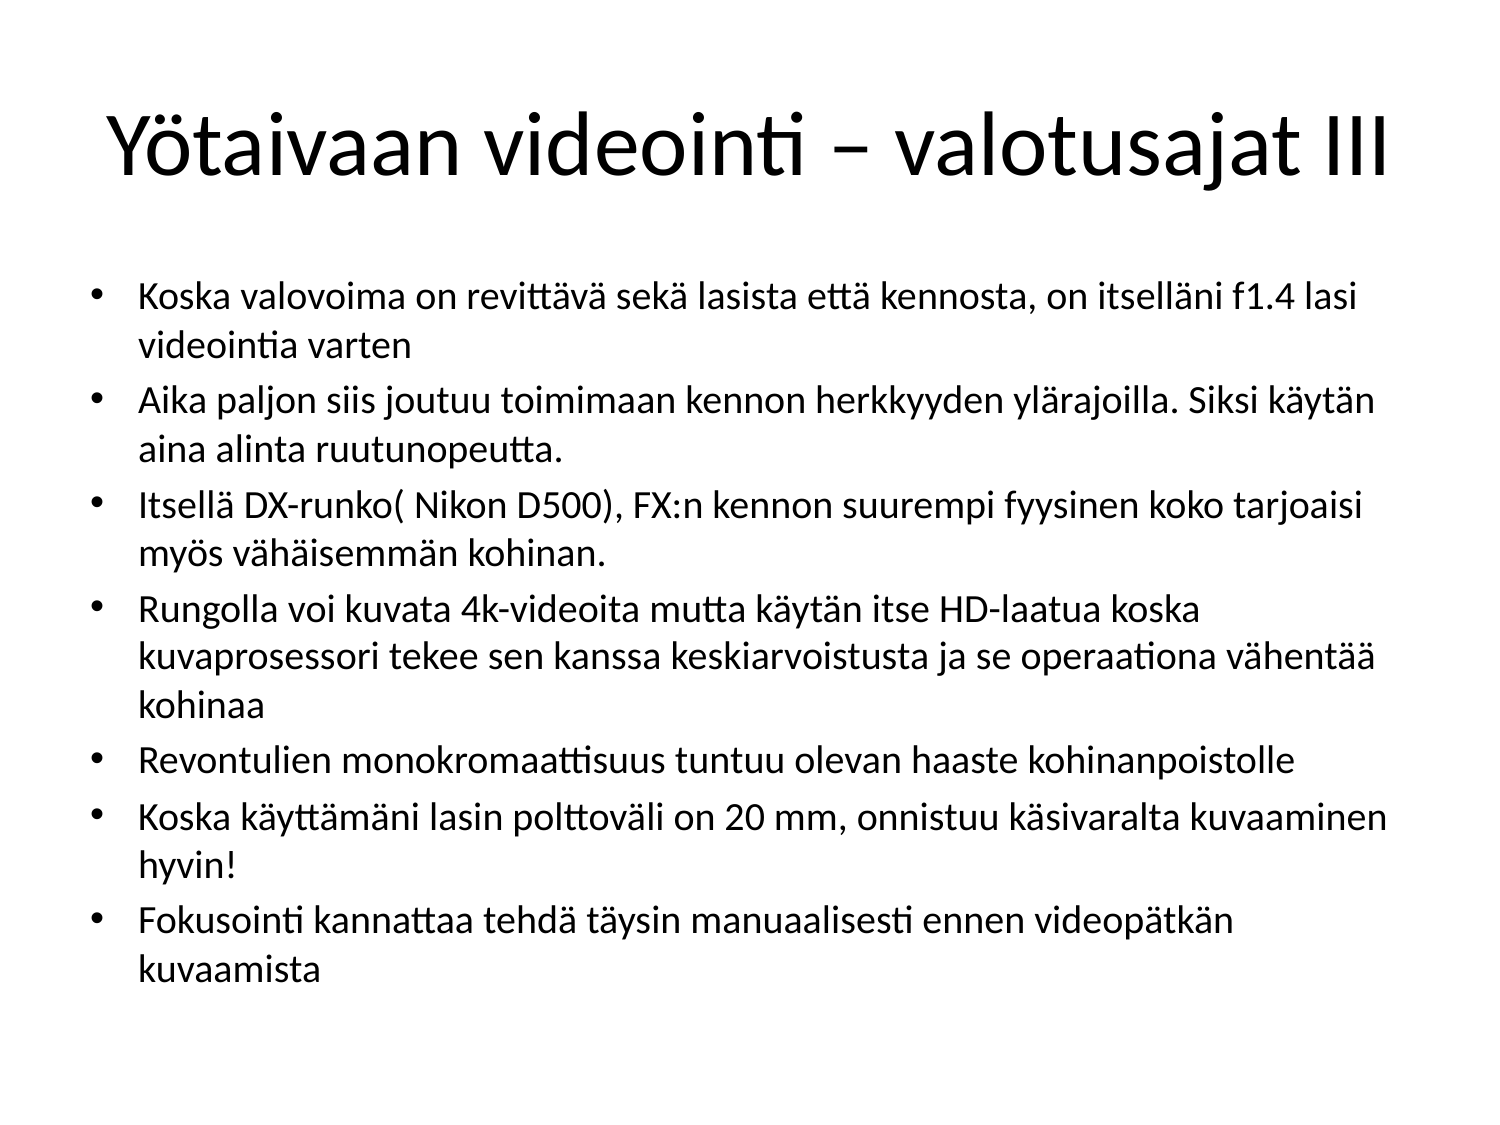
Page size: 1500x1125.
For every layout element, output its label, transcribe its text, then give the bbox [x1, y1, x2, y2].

title Yötaivaan videointi – valotusajat III [75, 45, 1425, 233]
list Koska valovoima on revittävä sekä lasista että kennosta, on itselläni f1.4 lasi videointia varten Aika paljon siis joutuu toimimaan kennon herkkyyden ylärajoilla. Siksi käytän aina alinta ruutunopeutta. Itsellä DX-runko( Nikon D500), FX:n kennon suurempi fyysinen koko tarjoaisi myös vähäisemmän kohinan. Rungolla voi kuvata 4k-videoita mutta käytän itse HD-laatua koska kuvaprosessori tekee sen kanssa keskiarvoistusta ja se operaationa vähentää kohinaa Revontulien monokromaattisuus tuntuu olevan haaste kohinanpoistolle Koska käyttämäni lasin polttoväli on 20 mm, onnistuu käsivaralta kuvaaminen hyvin! Fokusointi kannattaa tehdä täysin manuaalisesti ennen videopätkän kuvaamista [75, 262, 1425, 1005]
